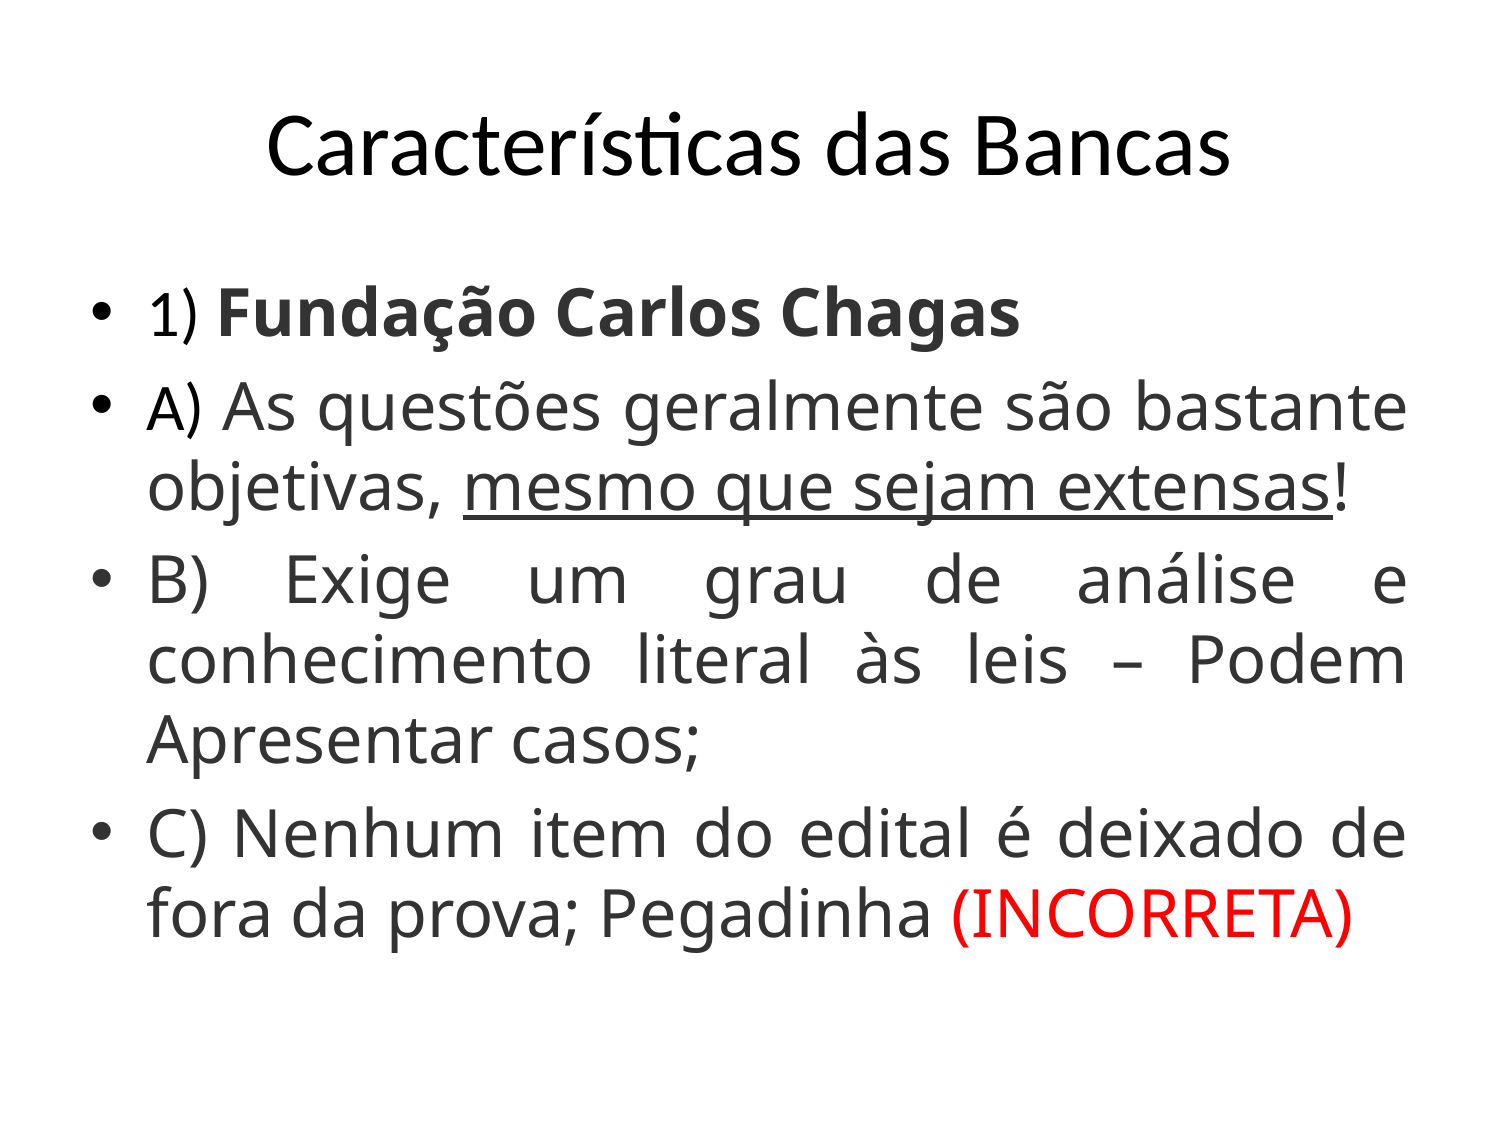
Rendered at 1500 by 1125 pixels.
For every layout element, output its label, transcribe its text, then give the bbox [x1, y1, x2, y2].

list 1) Fundação Carlos Chagas A) As questões geralmente são bastante objetivas, mesmo que sejam extensas! B) Exige um grau de análise e conhecimento literal às leis – Podem Apresentar casos; C) Nenhum item do edital é deixado de fora da prova; Pegadinha (INCORRETA) [75, 262, 1425, 1005]
title Características das Bancas [75, 45, 1425, 233]
